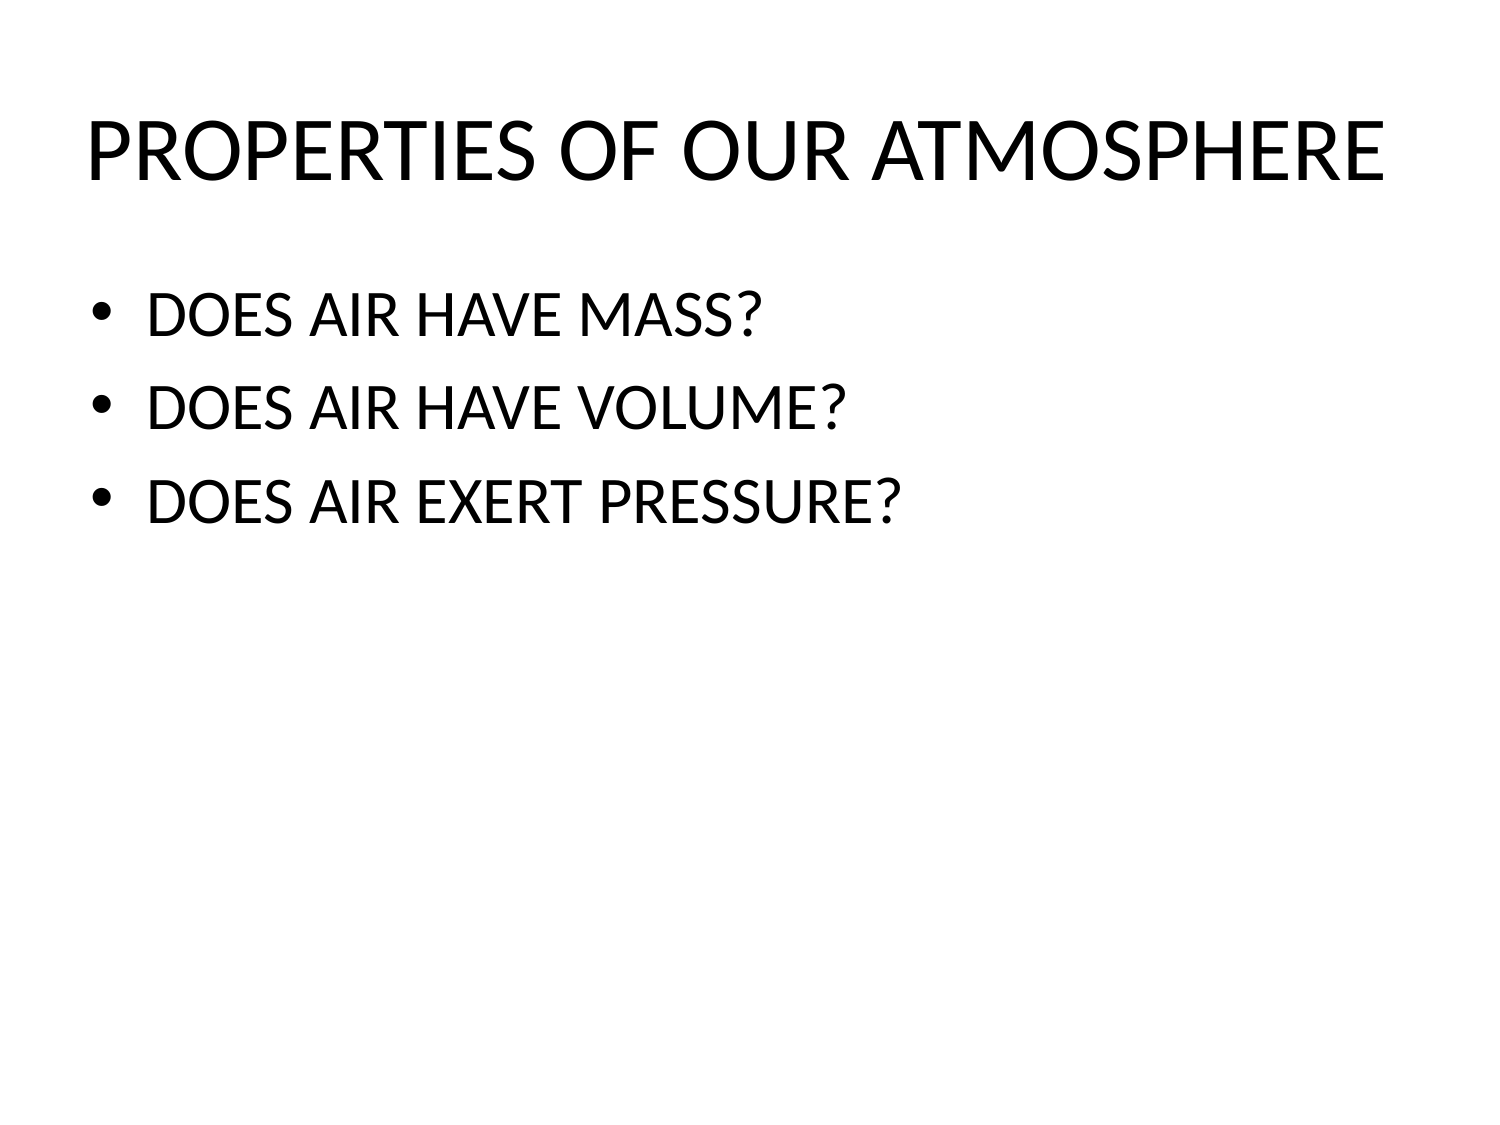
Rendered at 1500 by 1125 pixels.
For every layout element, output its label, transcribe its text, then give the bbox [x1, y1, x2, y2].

title PROPERTIES OF OUR ATMOSPHERE [62, 50, 1413, 238]
list DOES AIR HAVE MASS? DOES AIR HAVE VOLUME? DOES AIR EXERT PRESSURE? [75, 262, 1425, 1005]
